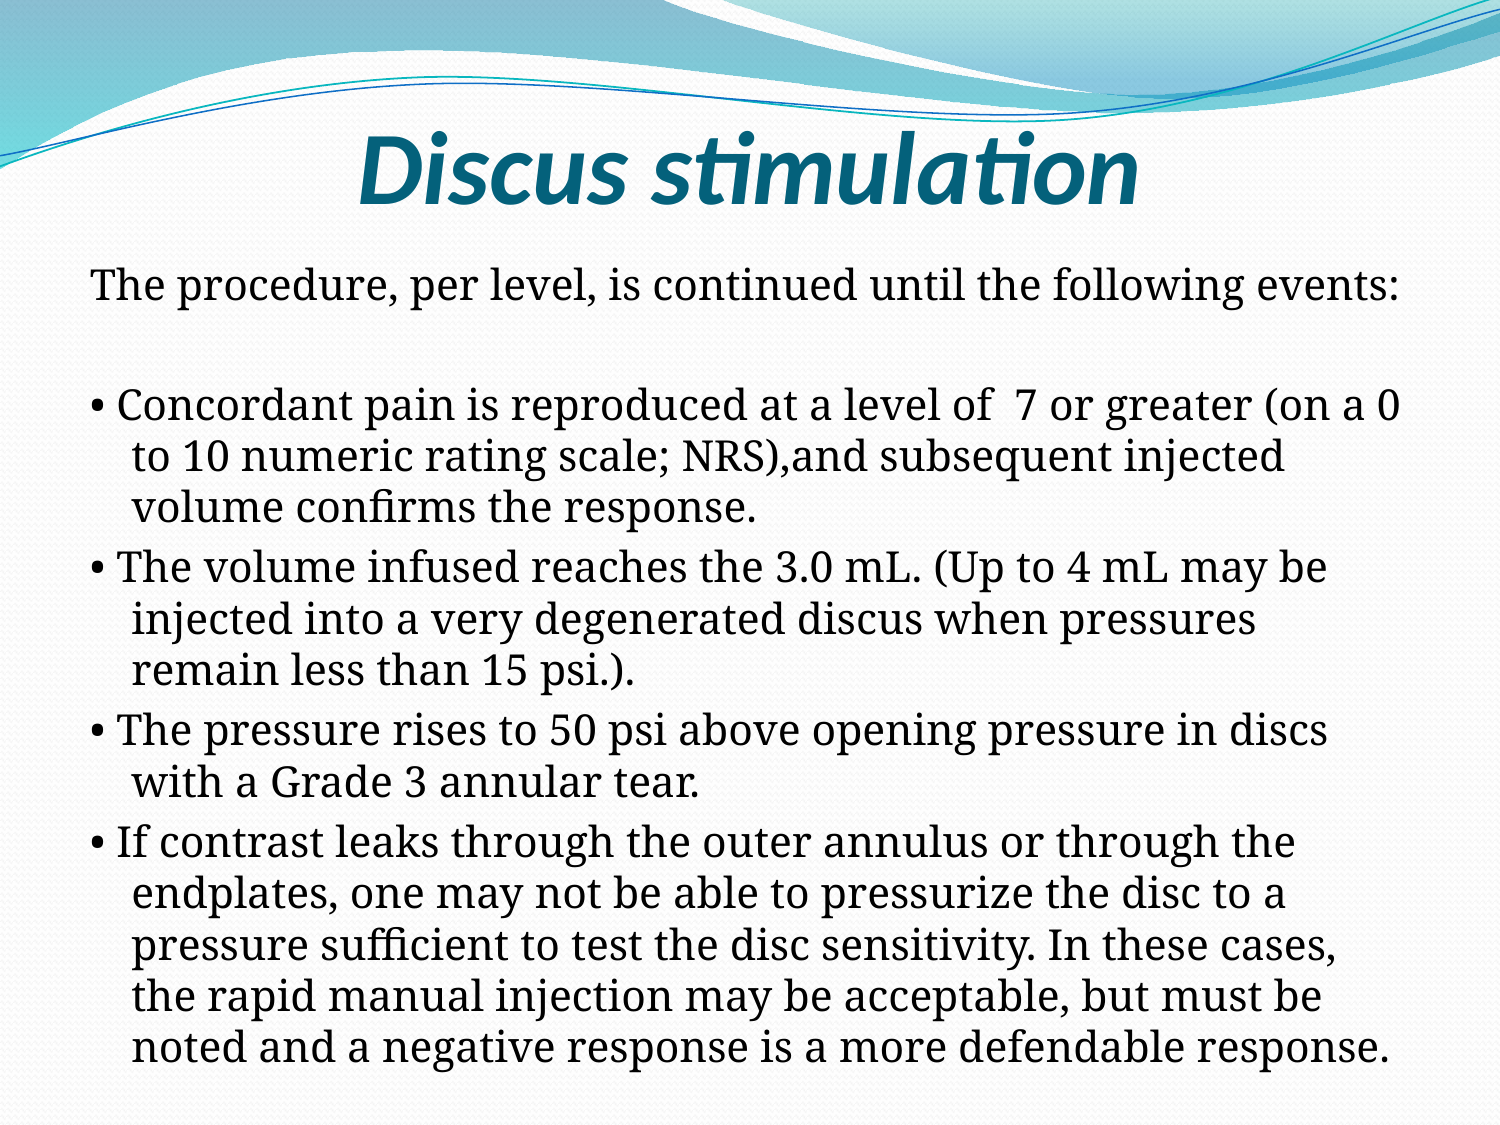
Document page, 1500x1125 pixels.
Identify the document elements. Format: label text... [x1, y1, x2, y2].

title Discus stimulation [75, 87, 1425, 225]
list The procedure, per level, is continued until the following events: • Concordant pain is reproduced at a level of 7 or greater (on a 0 to 10 numeric rating scale; NRS),and subsequent injected volume confirms the response. • The volume infused reaches the 3.0 mL. (Up to 4 mL may be injected into a very degenerated discus when pressures remain less than 15 psi.). • The pressure rises to 50 psi above opening pressure in discs with a Grade 3 annular tear. • If contrast leaks through the outer annulus or through the endplates, one may not be able to pressurize the disc to a pressure sufficient to test the disc sensitivity. In these cases, the rapid manual injection may be acceptable, but must be noted and a negative response is a more defendable response. [75, 249, 1425, 1100]
